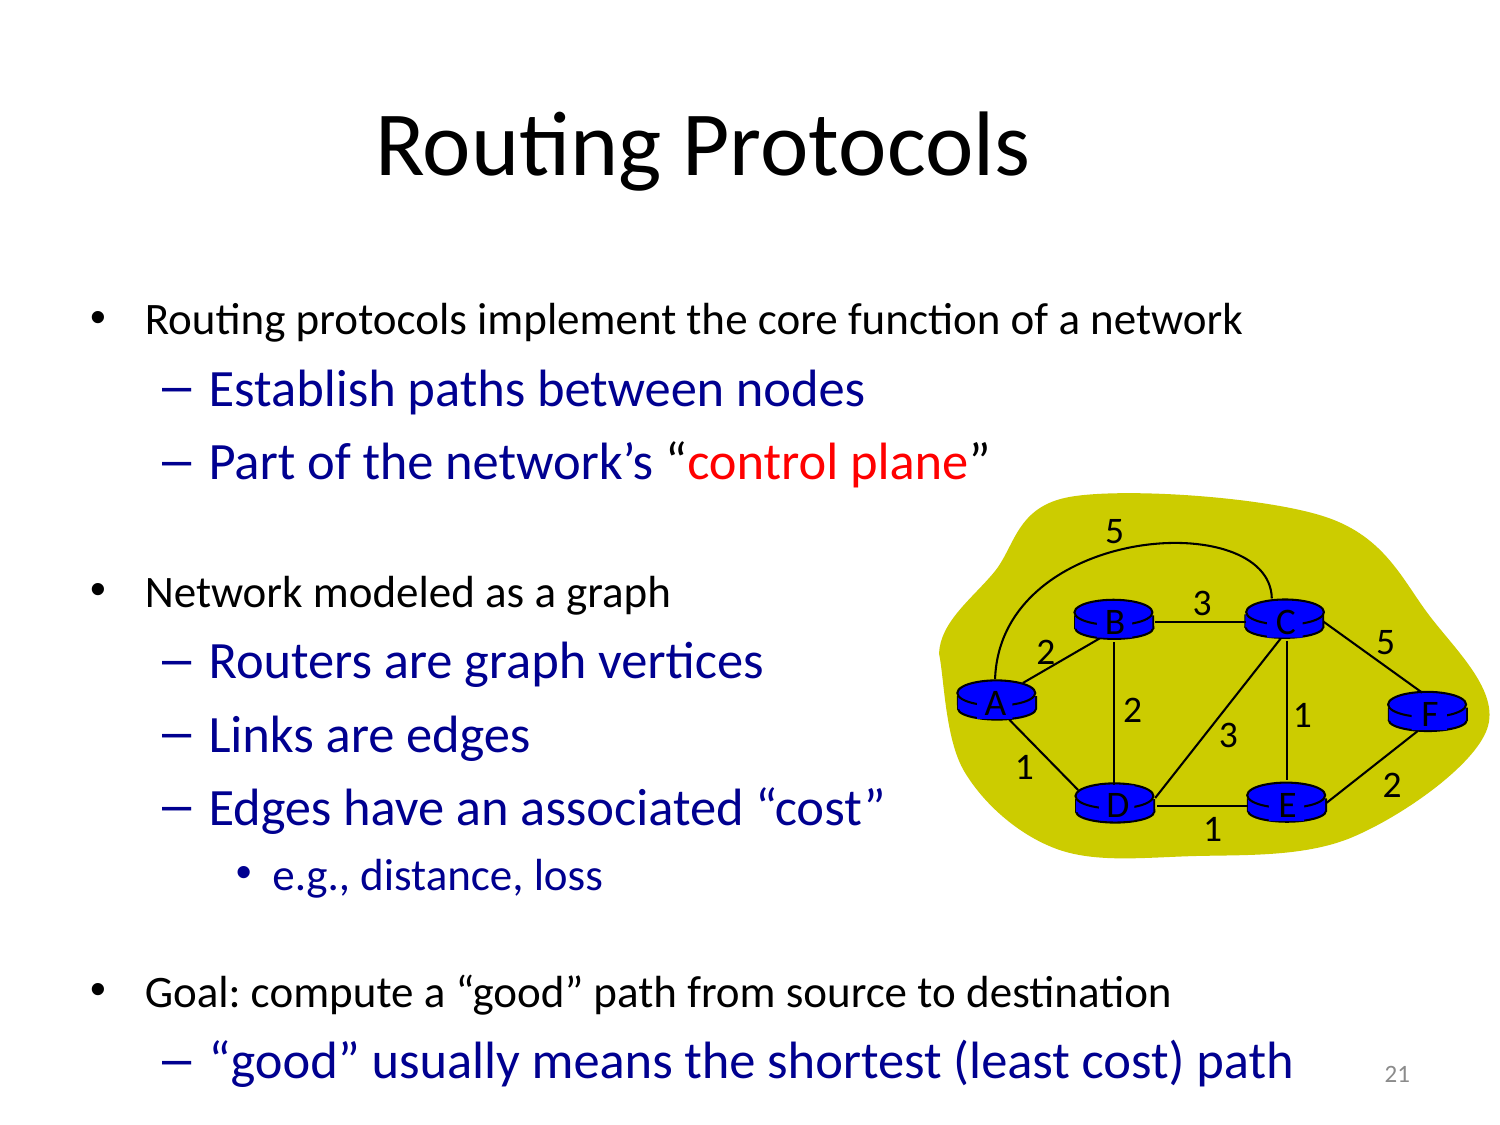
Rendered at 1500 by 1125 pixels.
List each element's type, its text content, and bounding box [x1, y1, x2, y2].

list Routing protocols implement the core function of a network Establish paths between nodes Part of the network’s “control plane” Network modeled as a graph Routers are graph vertices Links are edges Edges have an associated “cost” e.g., distance, loss Goal: compute a “good” path from source to destination “good” usually means the shortest (least cost) path [75, 282, 1500, 1100]
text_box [938, 487, 1500, 863]
slide_number 21 [1074, 1042, 1425, 1103]
title Routing Protocols [75, 45, 1425, 233]
